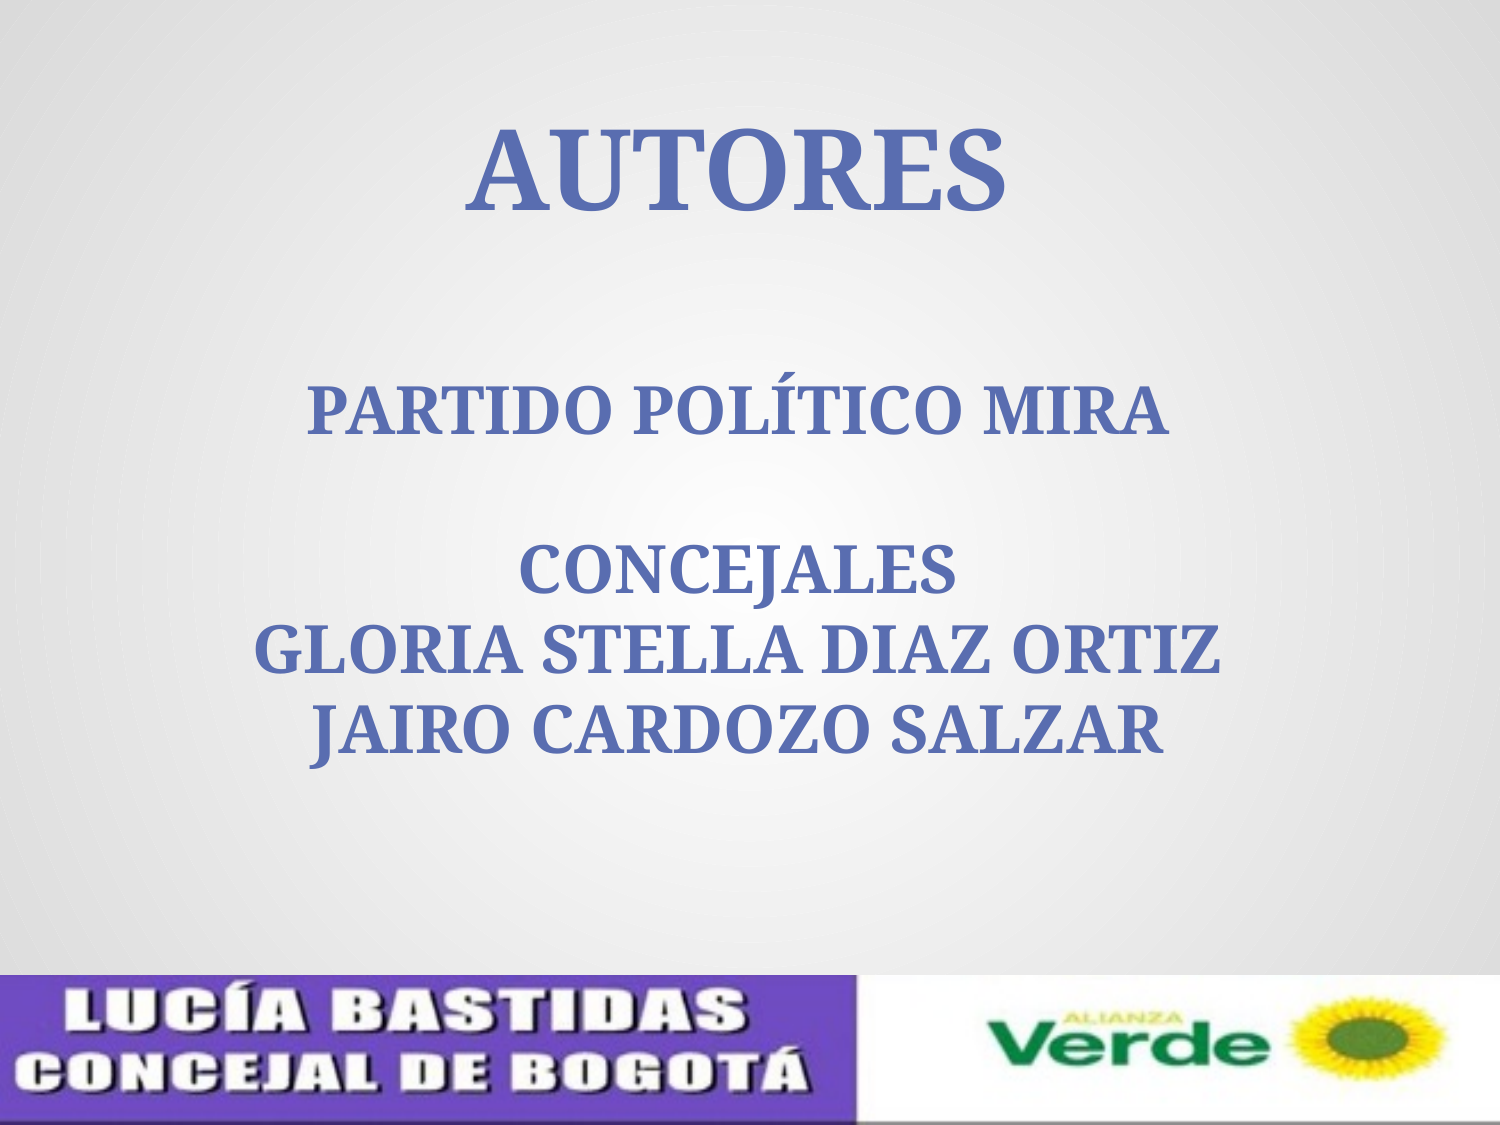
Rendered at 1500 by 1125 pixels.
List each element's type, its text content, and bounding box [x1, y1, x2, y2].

text_box AUTORES PARTIDO POLÍTICO MIRA CONCEJALES GLORIA STELLA DIAZ ORTIZ JAIRO CARDOZO SALZAR [171, 89, 1306, 855]
picture [0, 975, 1500, 1125]
